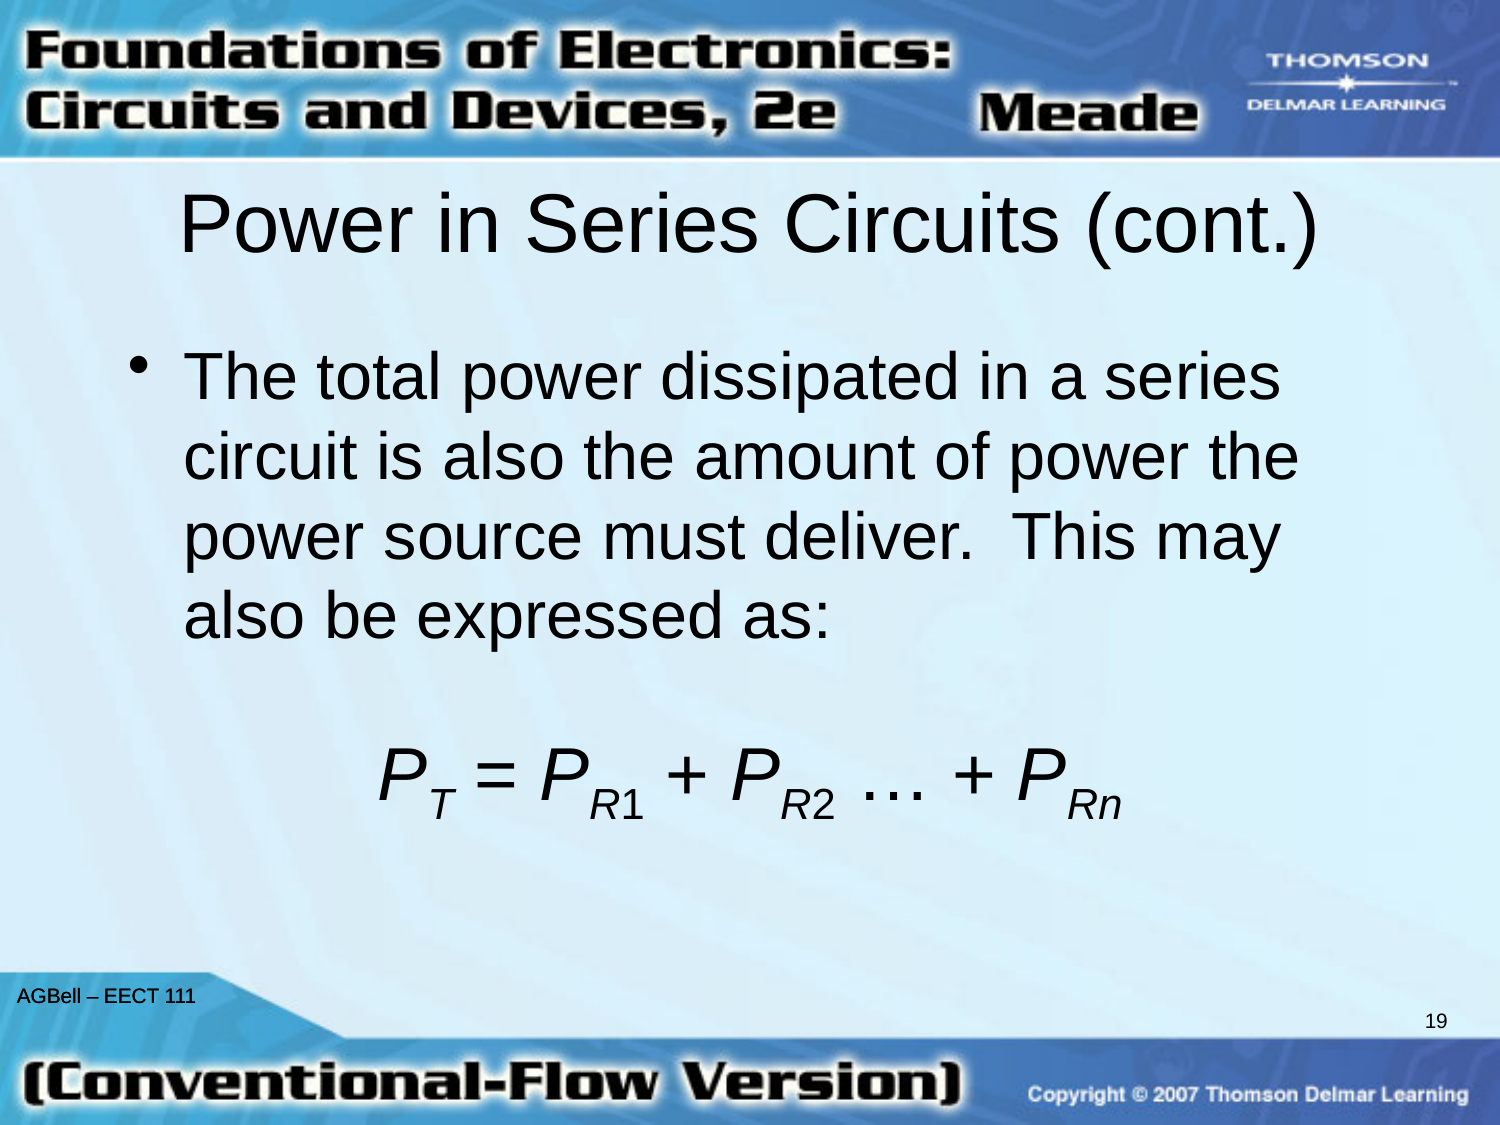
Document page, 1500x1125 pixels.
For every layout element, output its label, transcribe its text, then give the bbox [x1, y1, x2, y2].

title Power in Series Circuits (cont.) [112, 125, 1388, 313]
list The total power dissipated in a series circuit is also the amount of power the power source must deliver. This may also be expressed as: PT = PR1 + PR2 … + PRn [112, 324, 1388, 1000]
picture [0, 0, 1500, 1125]
